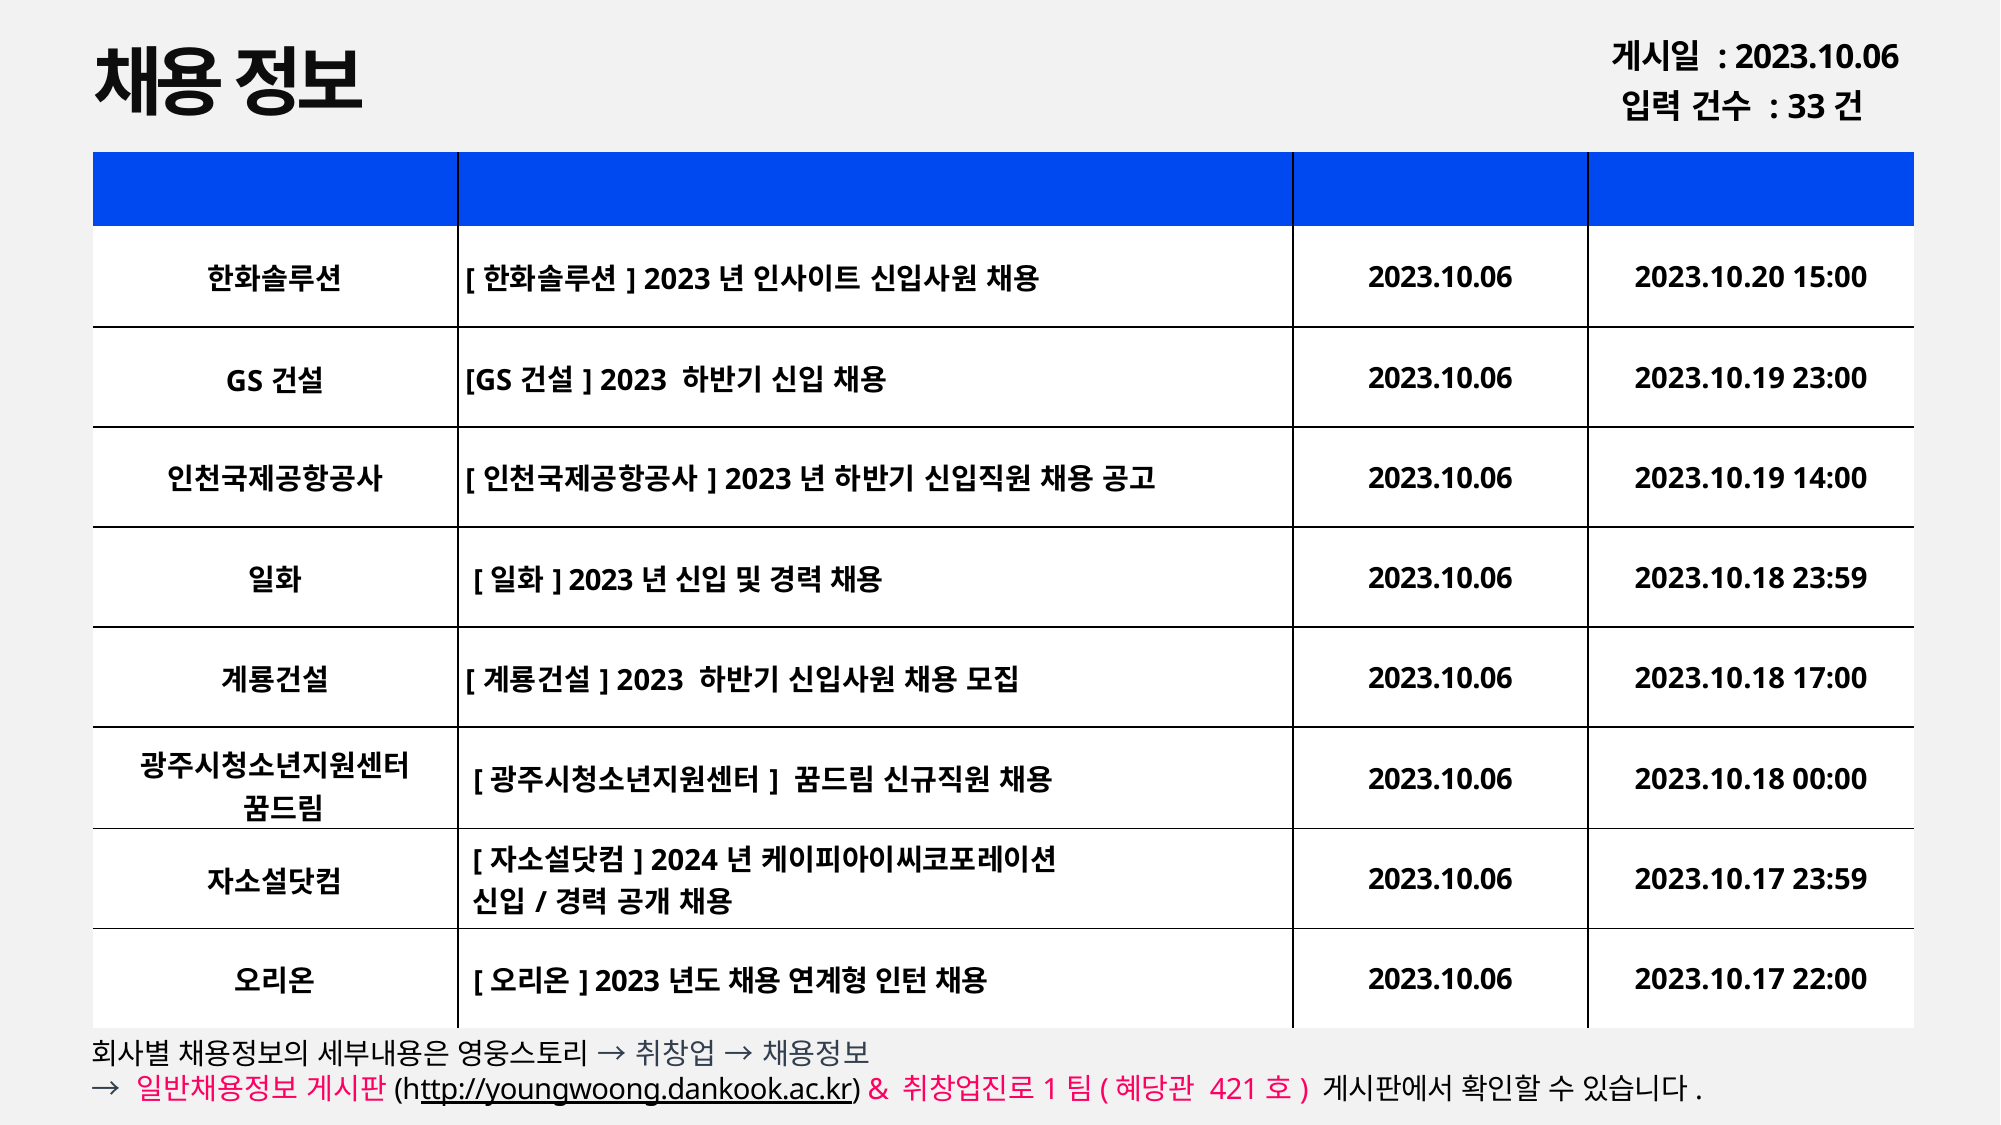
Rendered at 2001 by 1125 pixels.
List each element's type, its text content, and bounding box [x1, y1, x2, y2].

text_box 게시일 : 2023.10.06 [1611, 34, 1901, 75]
table_cell 2023.10.19 23:00 [1589, 328, 1914, 426]
table_cell 2023.10.06 [1294, 628, 1587, 726]
table_cell 2023.10.17 22:00 [1589, 929, 1914, 1028]
table_cell [광주시청소년지원센터] 꿈드림 신규직원 채용 [459, 728, 1292, 828]
table_cell 광주시청소년지원센터 꿈드림 [93, 728, 457, 828]
table_cell 2023.10.18 00:00 [1589, 728, 1914, 828]
table_cell [인천국제공항공사] 2023년 하반기 신입직원 채용 공고 [459, 428, 1292, 526]
table_cell [자소설닷컴] 2024년 케이피아이씨코포레이션 신입/경력 공개 채용 [459, 829, 1292, 928]
table_cell 계룡건설 [93, 628, 457, 726]
table_cell 일화 [93, 528, 457, 626]
table_header 등록일 [1294, 152, 1587, 226]
table_cell 2023.10.17 23:59 [1589, 829, 1914, 928]
table_cell 인천국제공항공사 [93, 428, 457, 526]
table_header 공고명 [459, 152, 1292, 226]
table_cell 2023.10.06 [1294, 428, 1587, 526]
table_cell 2023.10.06 [1294, 226, 1587, 326]
table_cell [일화] 2023년 신입 및 경력 채용 [459, 528, 1292, 626]
table_header 회사명 [93, 152, 457, 226]
table_cell [오리온] 2023년도 채용 연계형 인턴 채용 [459, 929, 1292, 1028]
table_cell 2023.10.06 [1294, 929, 1587, 1028]
table_cell [한화솔루션] 2023년 인사이트 신입사원 채용 [459, 226, 1292, 326]
table_cell [GS건설] 2023 하반기 신입 채용 [459, 328, 1292, 426]
table_cell GS건설 [93, 328, 457, 426]
table_cell [계룡건설] 2023 하반기 신입사원 채용 모집 [459, 628, 1292, 726]
table_cell 2023.10.18 17:00 [1589, 628, 1914, 726]
table_cell 2023.10.18 23:59 [1589, 528, 1914, 626]
table_cell 자소설닷컴 [93, 829, 457, 928]
table_cell 2023.10.06 [1294, 328, 1587, 426]
text_box 입력 건수 : 33건 [1620, 85, 1865, 126]
table_cell 2023.10.19 14:00 [1589, 428, 1914, 526]
table_cell 2023.10.20 15:00 [1589, 226, 1914, 326]
table_cell 2023.10.06 [1294, 829, 1587, 928]
text_box 회사별 채용정보의 세부내용은 영웅스토리 → 취창업 → 채용정보 → 일반채용정보 게시판(http://youngwoong.dankook.ac.kr) & 취창업진로1팀(혜당관 421호) 게시판에서 확인할 수 있습니다. [91, 1035, 1907, 1110]
table_cell 오리온 [93, 929, 457, 1028]
table_cell 2023.10.06 [1294, 728, 1587, 828]
table_header 마감일 [1589, 152, 1914, 226]
table_cell 한화솔루션 [93, 226, 457, 326]
text_box 채용 정보 [93, 34, 463, 125]
table_cell 2023.10.06 [1294, 528, 1587, 626]
